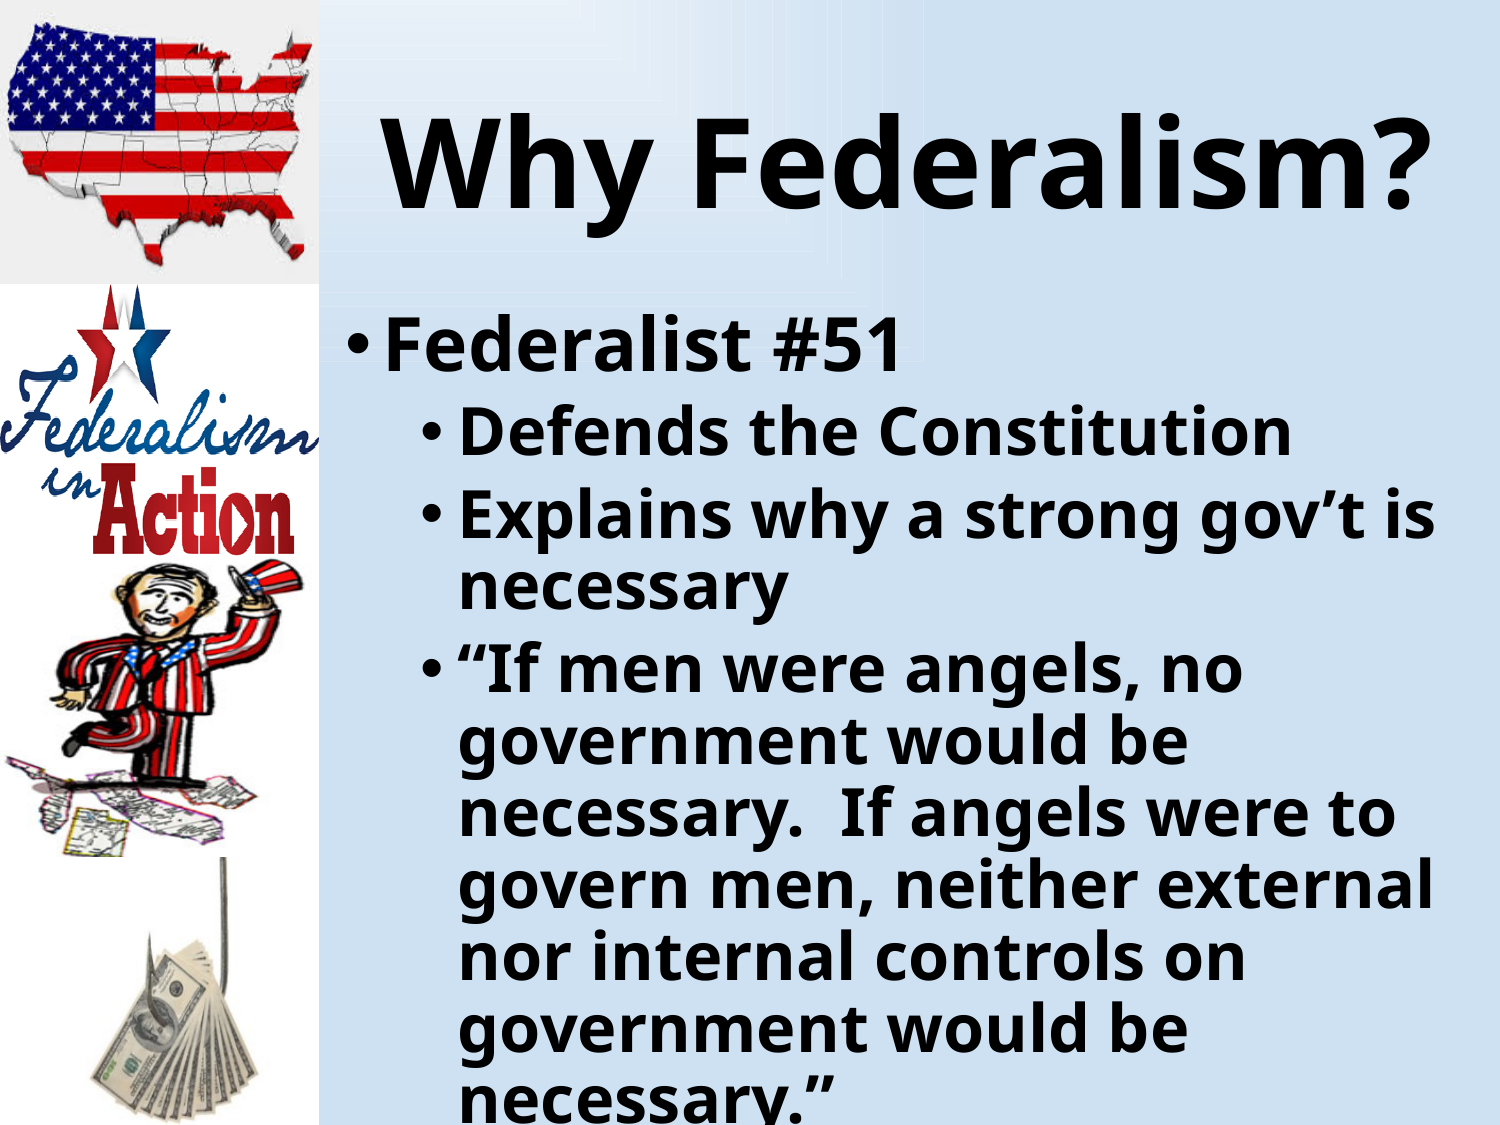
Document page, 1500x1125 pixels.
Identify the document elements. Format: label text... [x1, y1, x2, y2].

picture [0, 0, 319, 1125]
list Federalist #51 Defends the Constitution Explains why a strong gov’t is necessary “If men were angels, no government would be necessary. If angels were to govern men, neither external nor internal controls on government would be necessary.” Defends separation of powers between state and national gov’t [330, 299, 1485, 1108]
title Why Federalism? [330, 59, 1485, 278]
